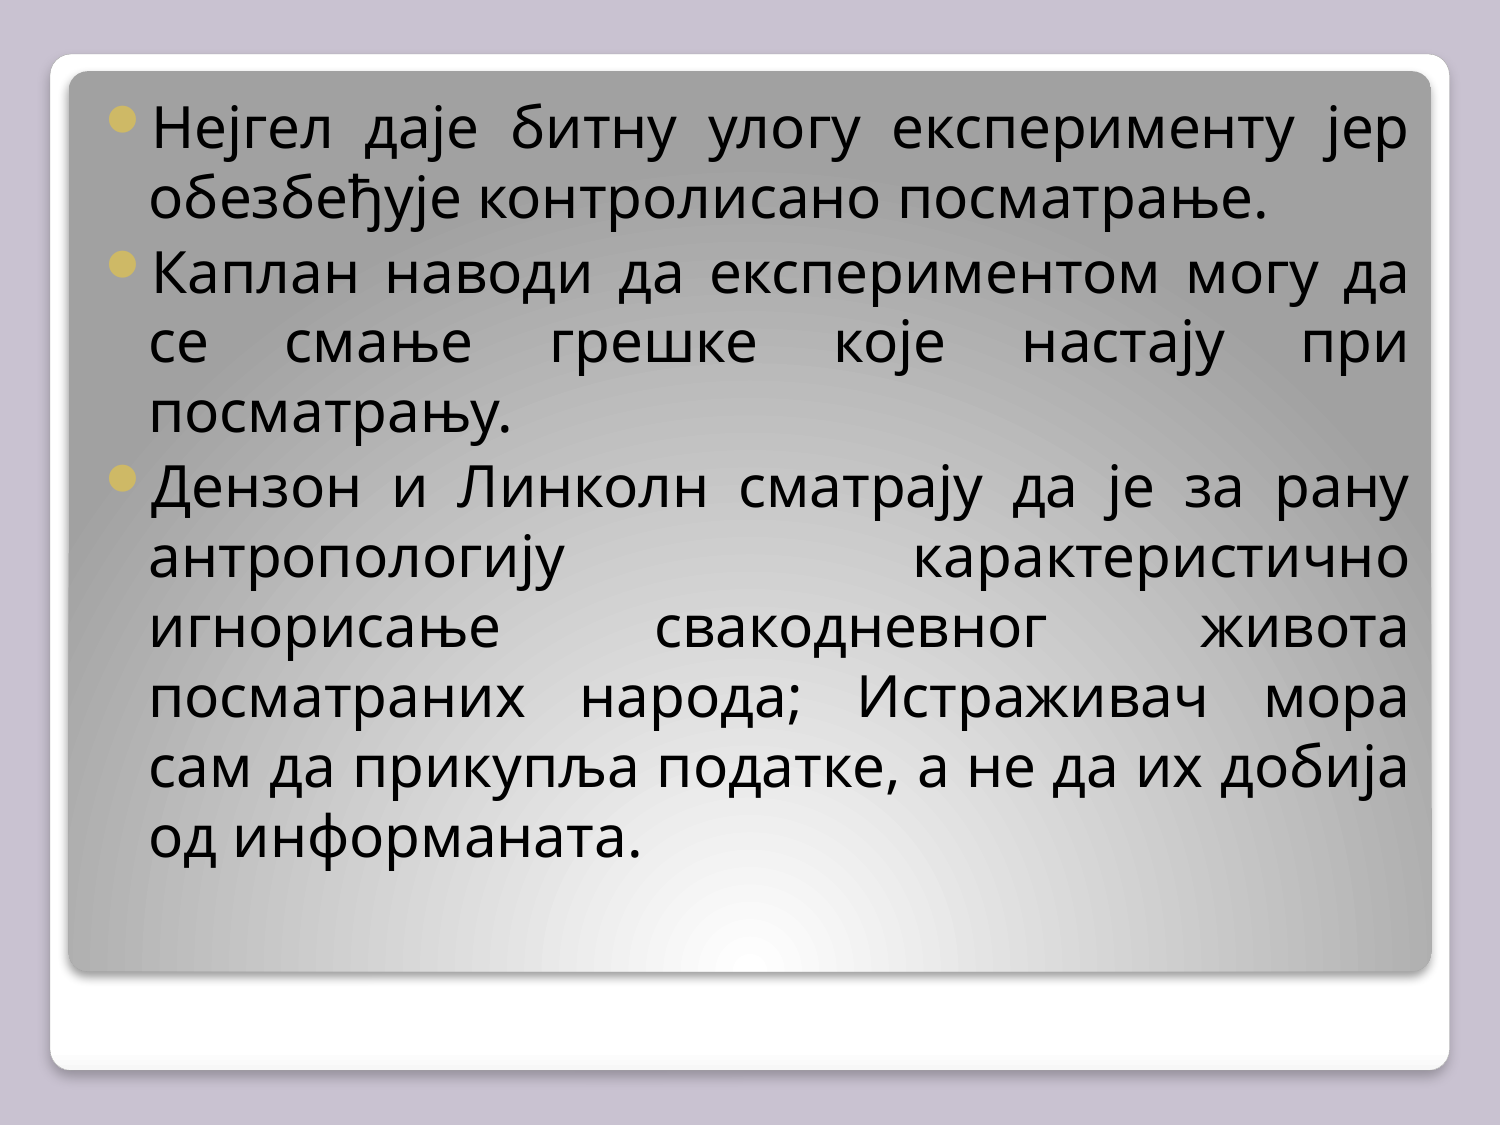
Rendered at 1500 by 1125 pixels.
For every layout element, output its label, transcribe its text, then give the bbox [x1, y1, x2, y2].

list Нејгел даје битну улогу експерименту јер обезбеђује контролисано посматрање. Каплан наводи да експериментом могу да се смање грешке које настају при посматрању. Дензон и Линколн сматрају да је за рану антропологију карактеристично игнорисање свакодневног живота посматраних народа; Истраживач мора сам да прикупља податке, а не да их добија од информаната. [75, 75, 1425, 1005]
